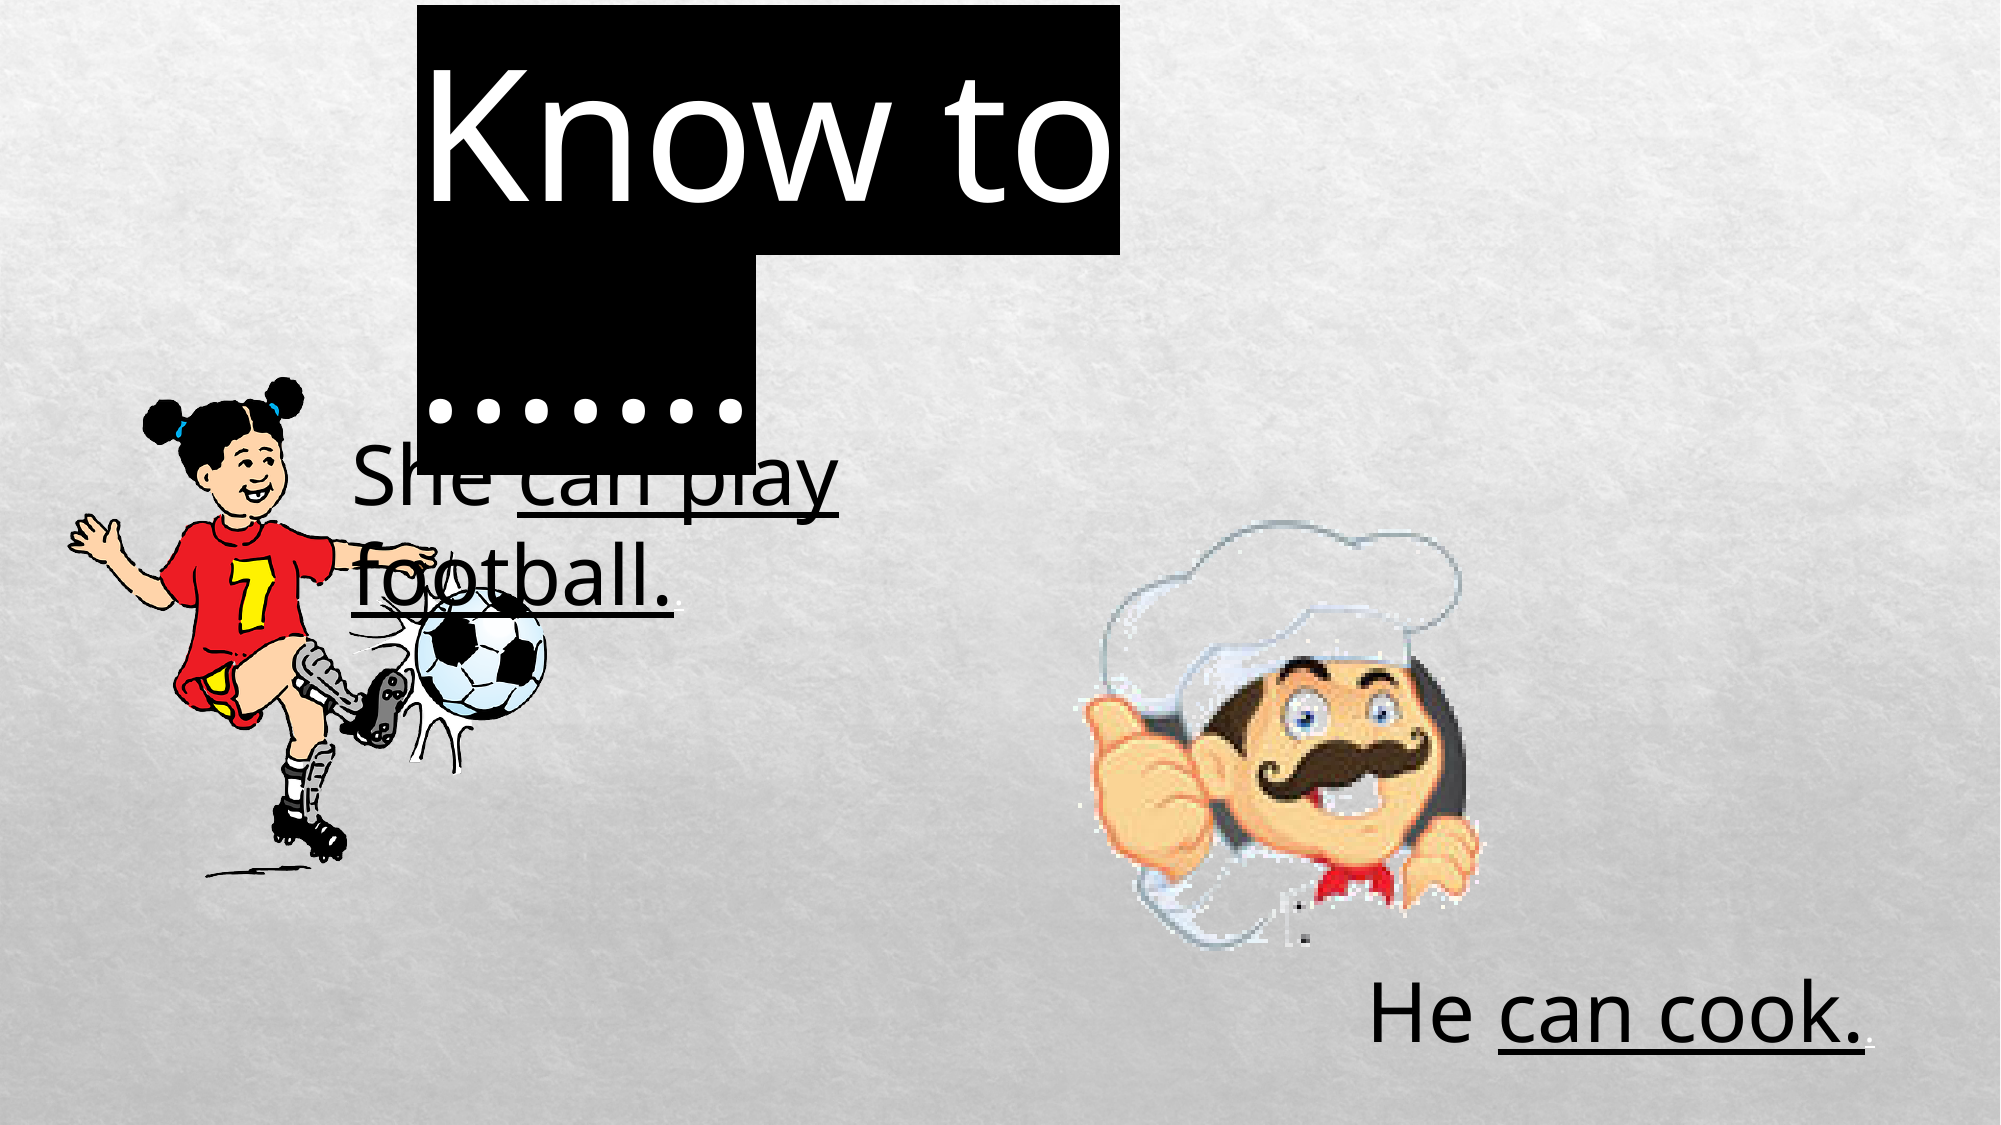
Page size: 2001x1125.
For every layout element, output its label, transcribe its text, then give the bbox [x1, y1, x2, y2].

text_box Know to ……. [402, 10, 1483, 465]
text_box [66, 377, 1094, 878]
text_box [1040, 504, 1957, 1069]
